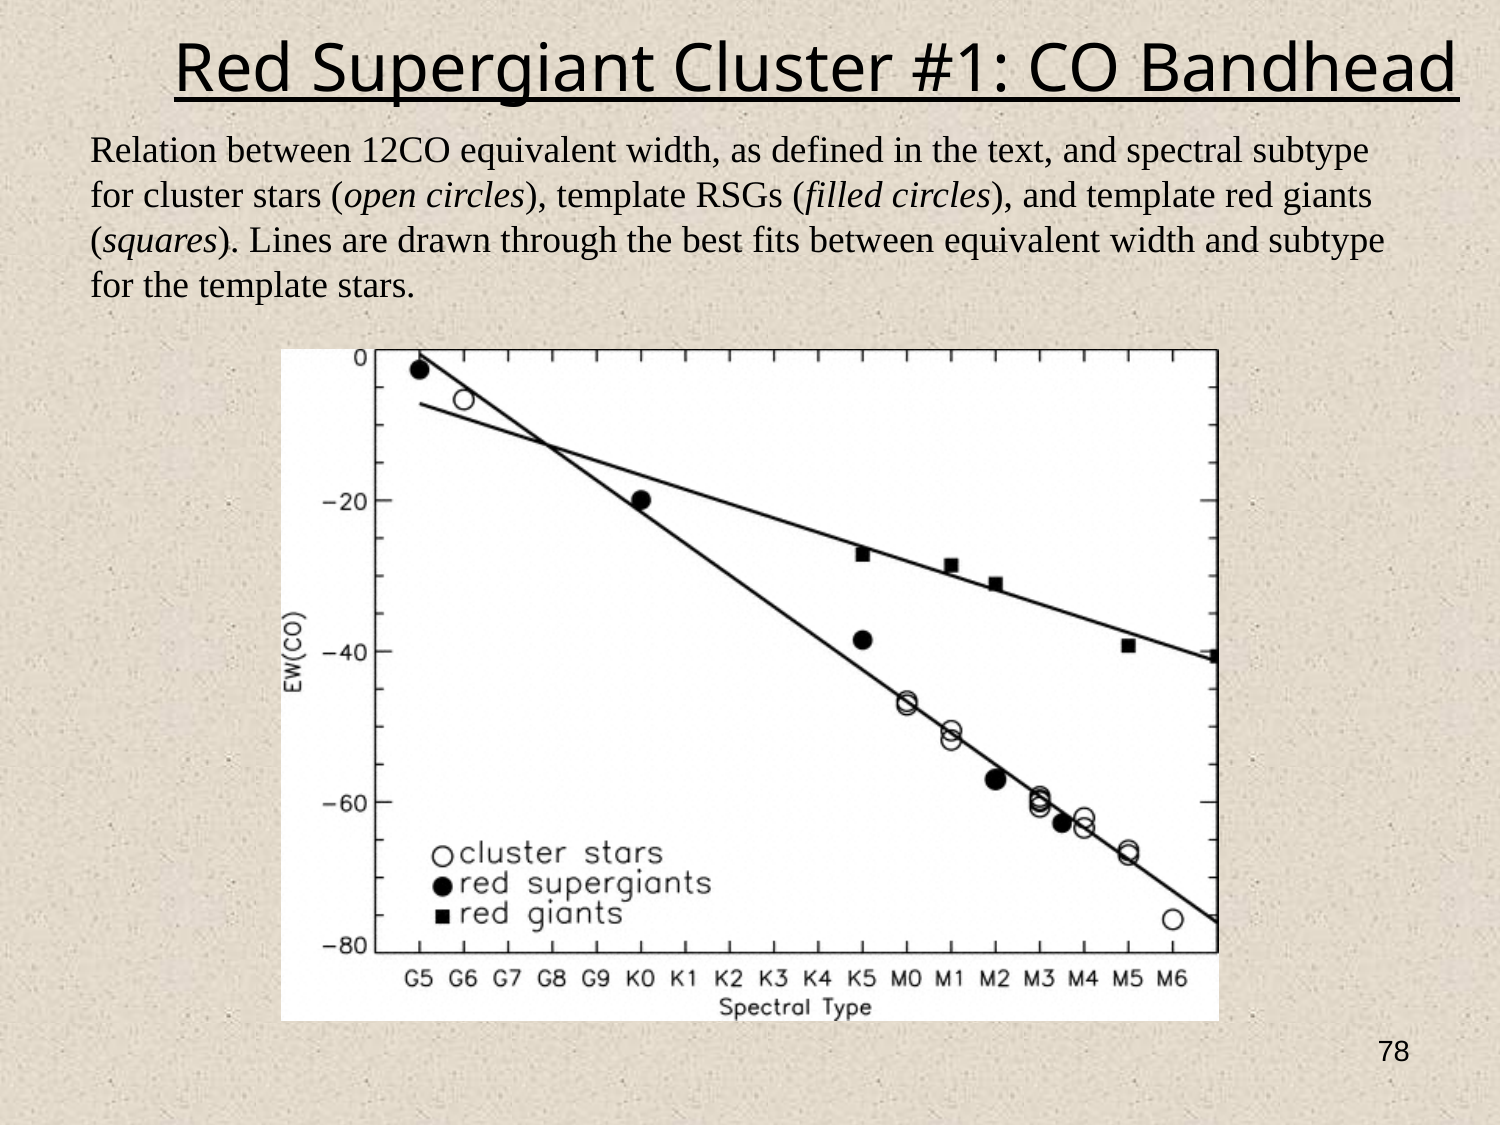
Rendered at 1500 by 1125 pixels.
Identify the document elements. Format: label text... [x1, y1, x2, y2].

text_box Relation between 12CO equivalent width, as defined in the text, and spectral subtype for cluster stars (open circles), template RSGs (filled circles), and template red giants (squares). Lines are drawn through the best fits between equivalent width and subtype for the template stars. [75, 162, 1425, 268]
picture [0, 0, 1500, 1125]
text_box [121, 113, 1421, 162]
slide_number 78 [1074, 1024, 1425, 1103]
title Red Supergiant Cluster #1: CO Bandhead [12, 17, 1475, 113]
